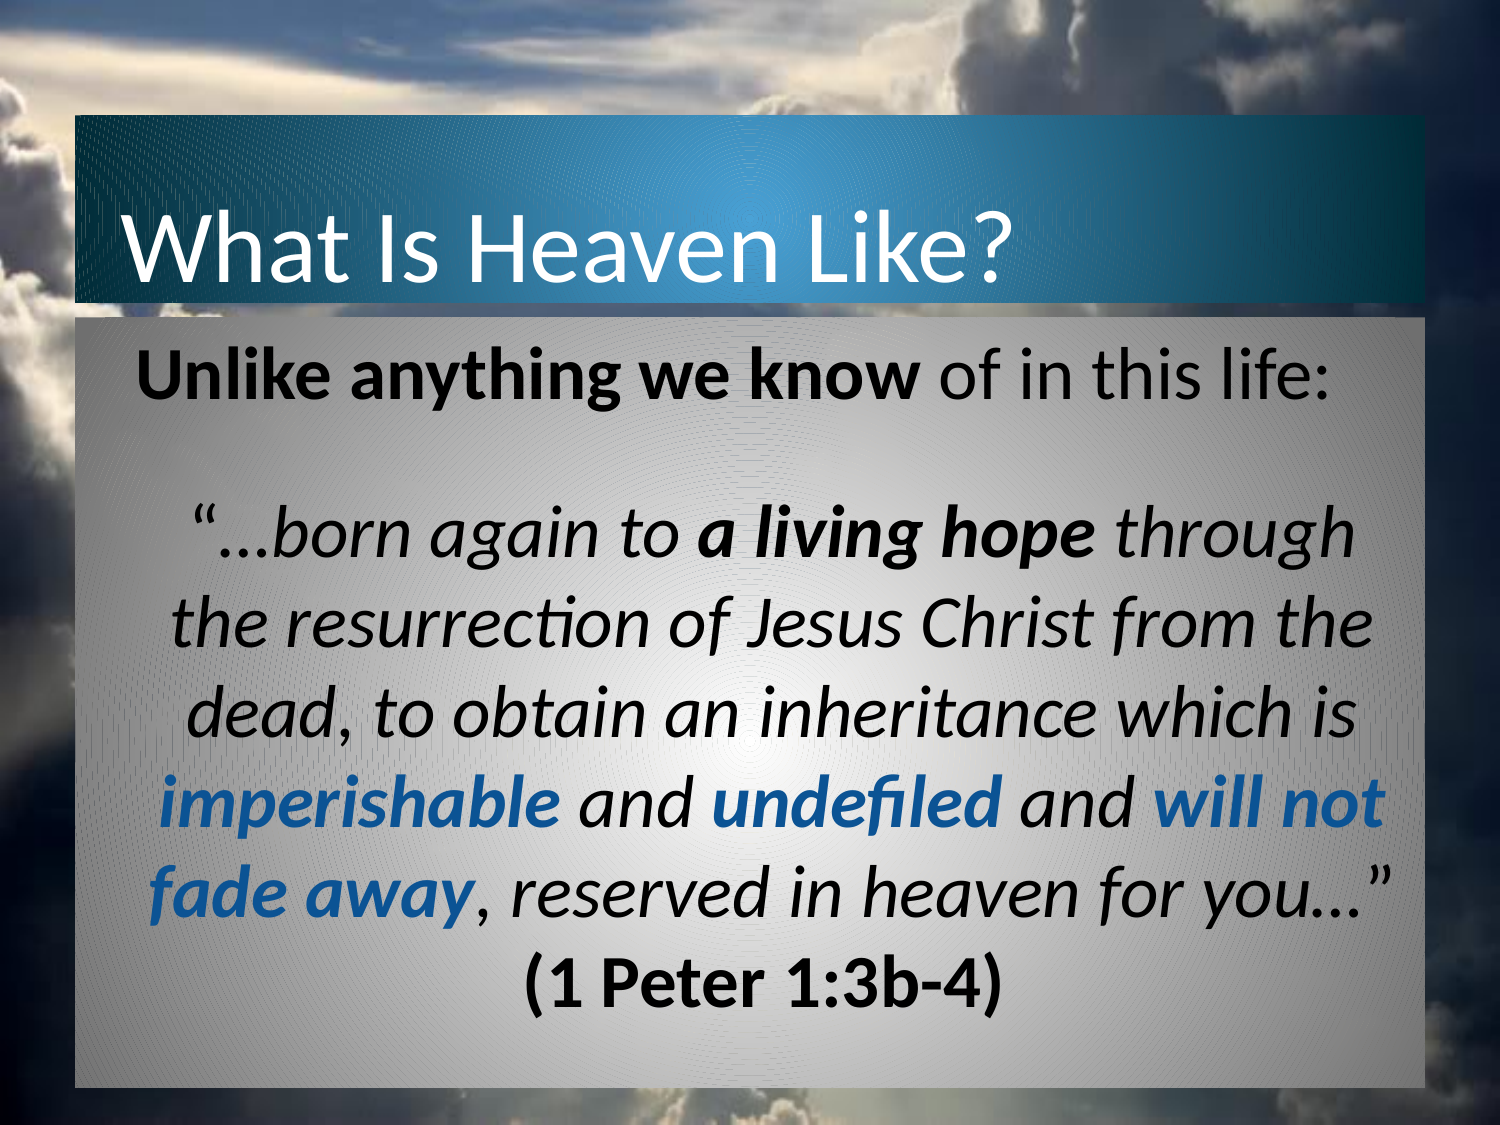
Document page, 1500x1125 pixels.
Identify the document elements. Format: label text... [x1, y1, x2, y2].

title What Is Heaven Like? [75, 115, 1425, 303]
list Unlike anything we know of in this life: “…born again to a living hope through the resurrection of Jesus Christ from the dead, to obtain an inheritance which is imperishable and undefiled and will not fade away, reserved in heaven for you…” (1 Peter 1:3b-4) [75, 317, 1425, 1088]
picture [0, 0, 1500, 1125]
